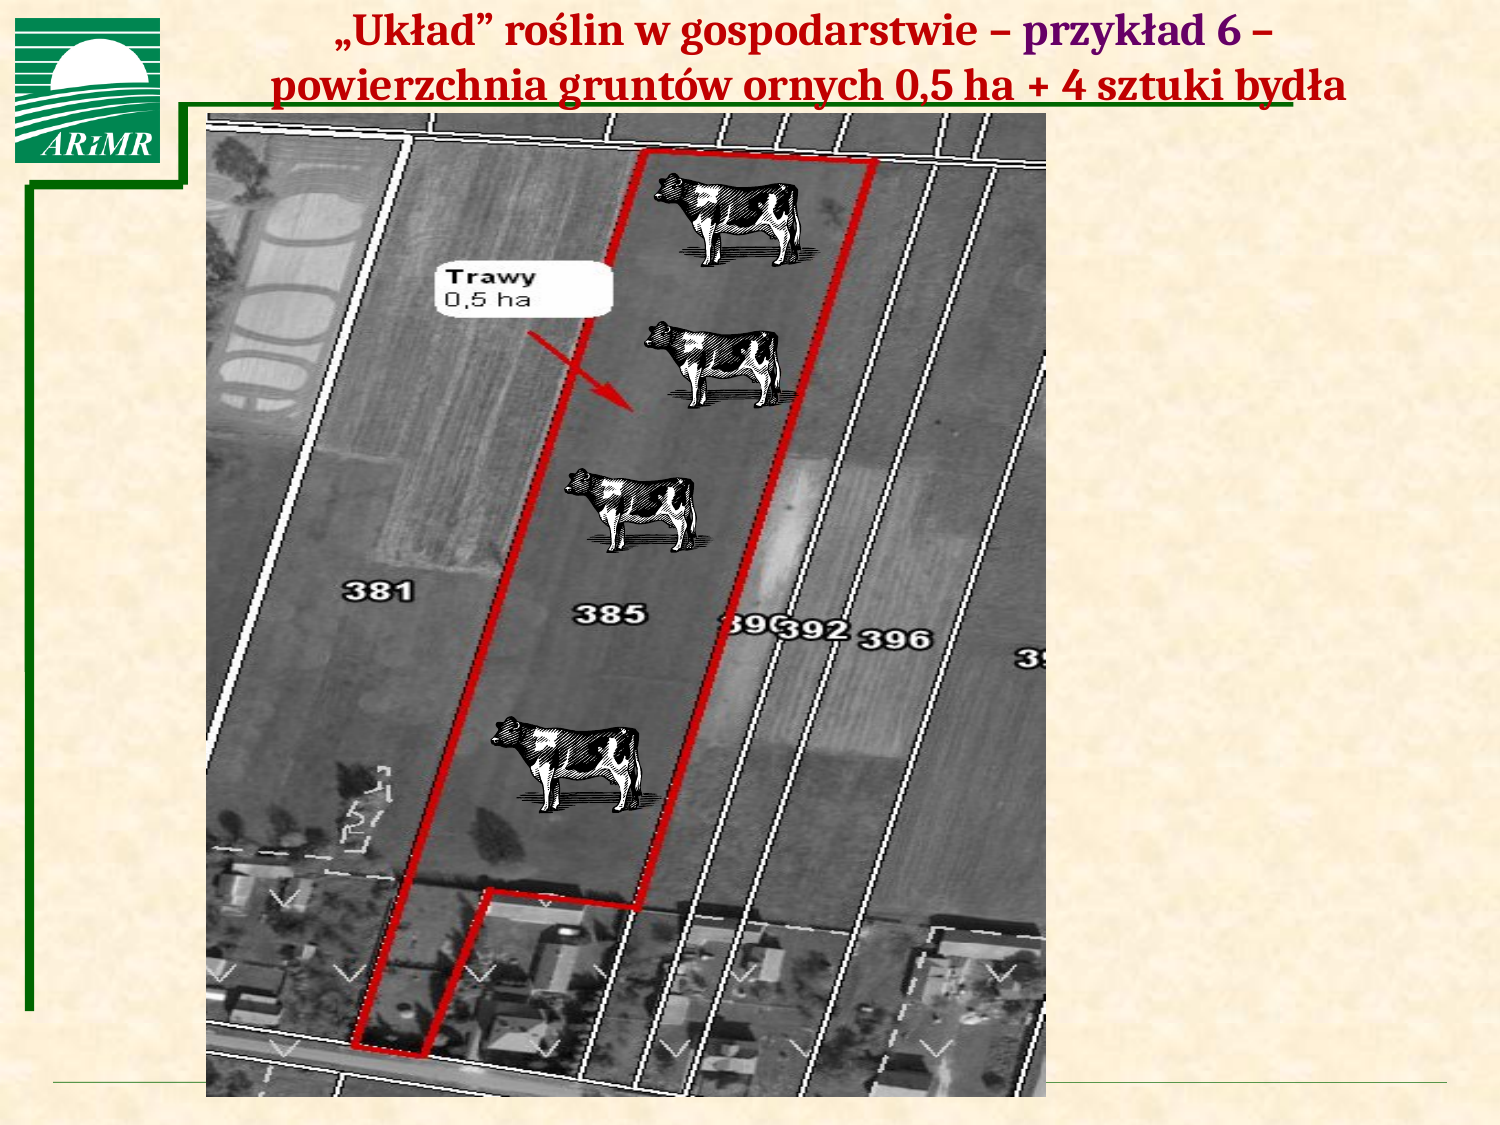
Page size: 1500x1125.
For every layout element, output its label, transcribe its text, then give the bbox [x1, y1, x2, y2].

picture [0, 0, 1500, 1125]
text_box „Układ” roślin w gospodarstwie – przykład 6 – powierzchnia gruntów ornych 0,5 ha + 4 sztuki bydła [171, 7, 1447, 102]
